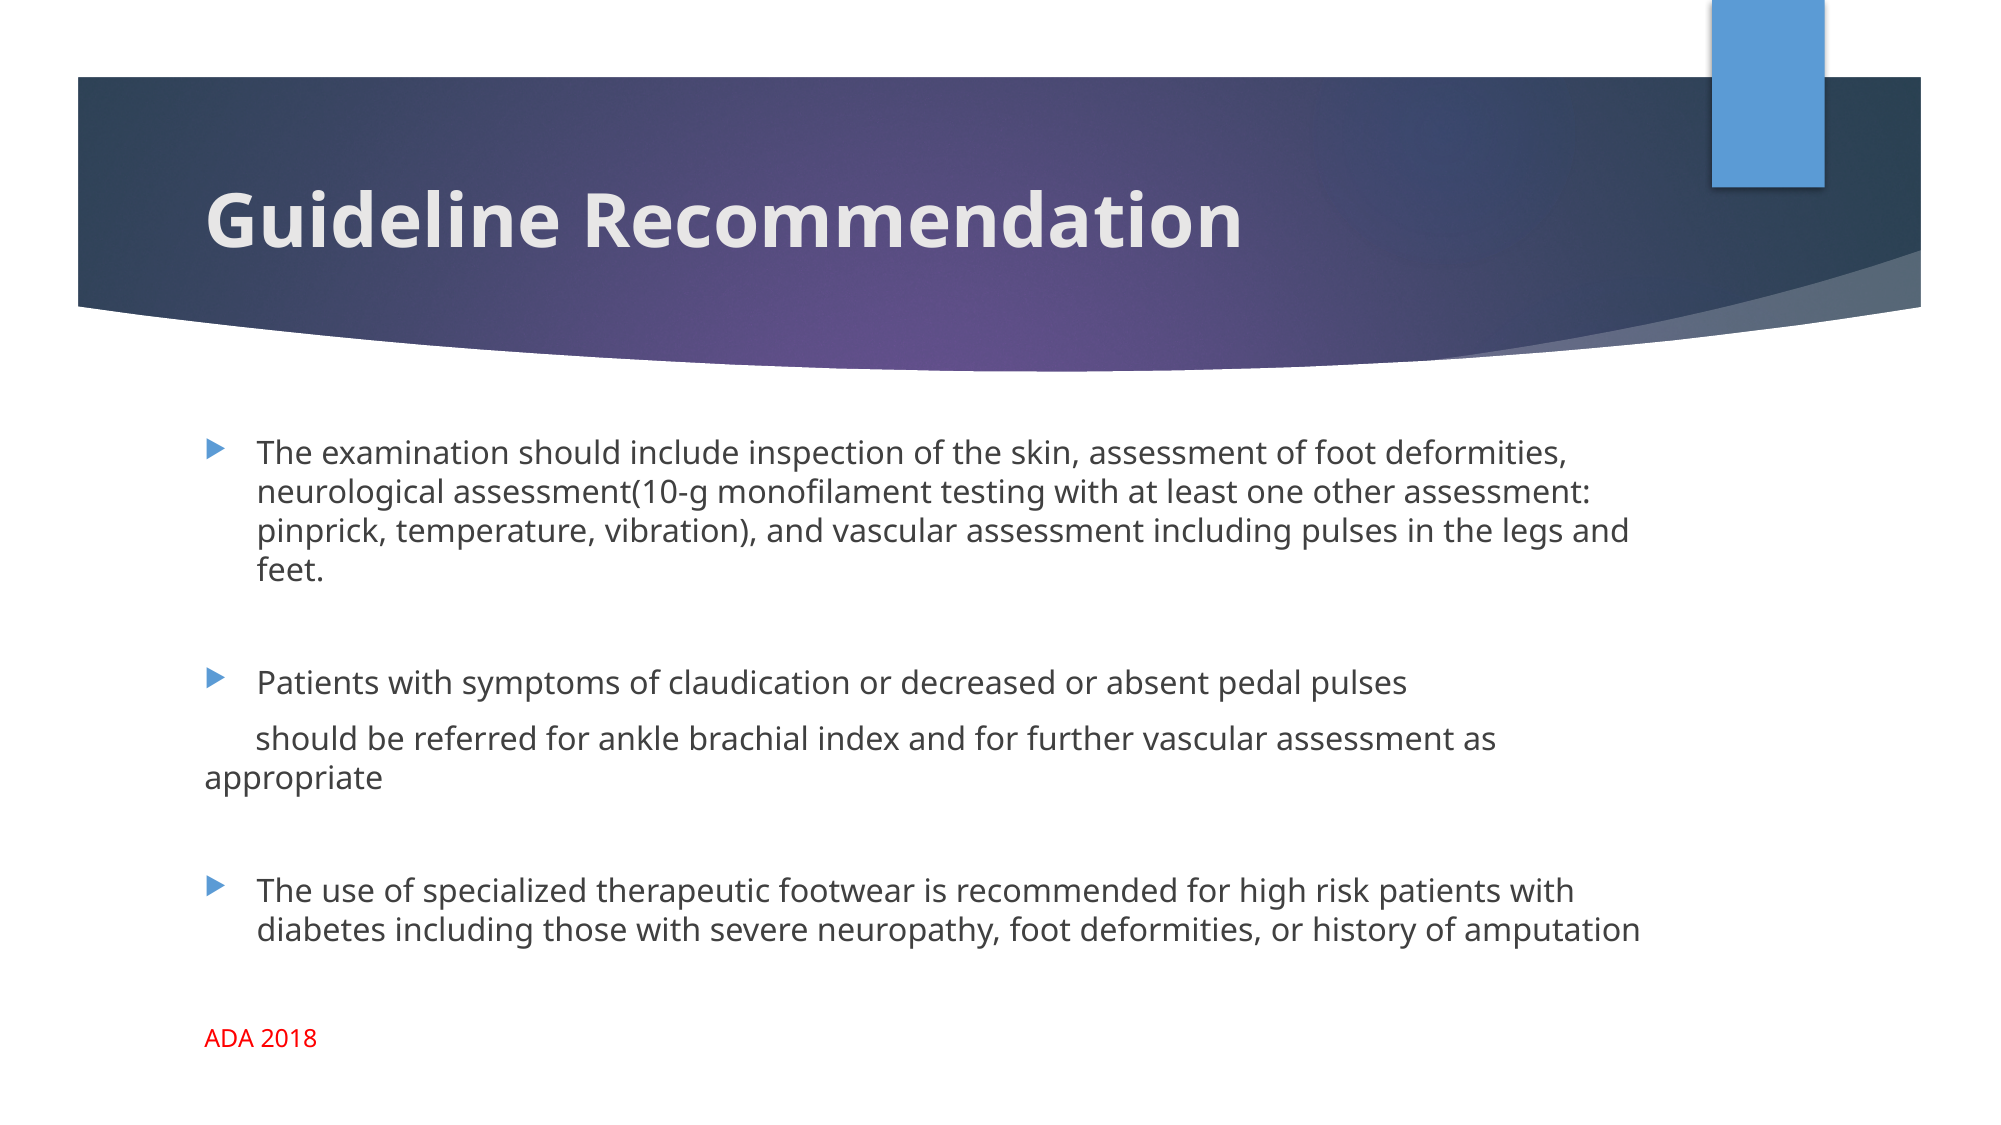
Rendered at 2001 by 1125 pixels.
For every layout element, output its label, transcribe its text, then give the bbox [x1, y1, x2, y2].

title Guideline Recommendation [189, 159, 1627, 276]
list The examination should include inspection of the skin, assessment of foot deformities, neurological assessment(10-g monofilament testing with at least one other assessment: pinprick, temperature, vibration), and vascular assessment including pulses in the legs and feet. Patients with symptoms of claudication or decreased or absent pedal pulses should be referred for ankle brachial index and for further vascular assessment as appropriate The use of specialized therapeutic footwear is recommended for high risk patients with diabetes including those with severe neuropathy, foot deformities, or history of amputation ADA 2018 [189, 425, 1688, 1067]
